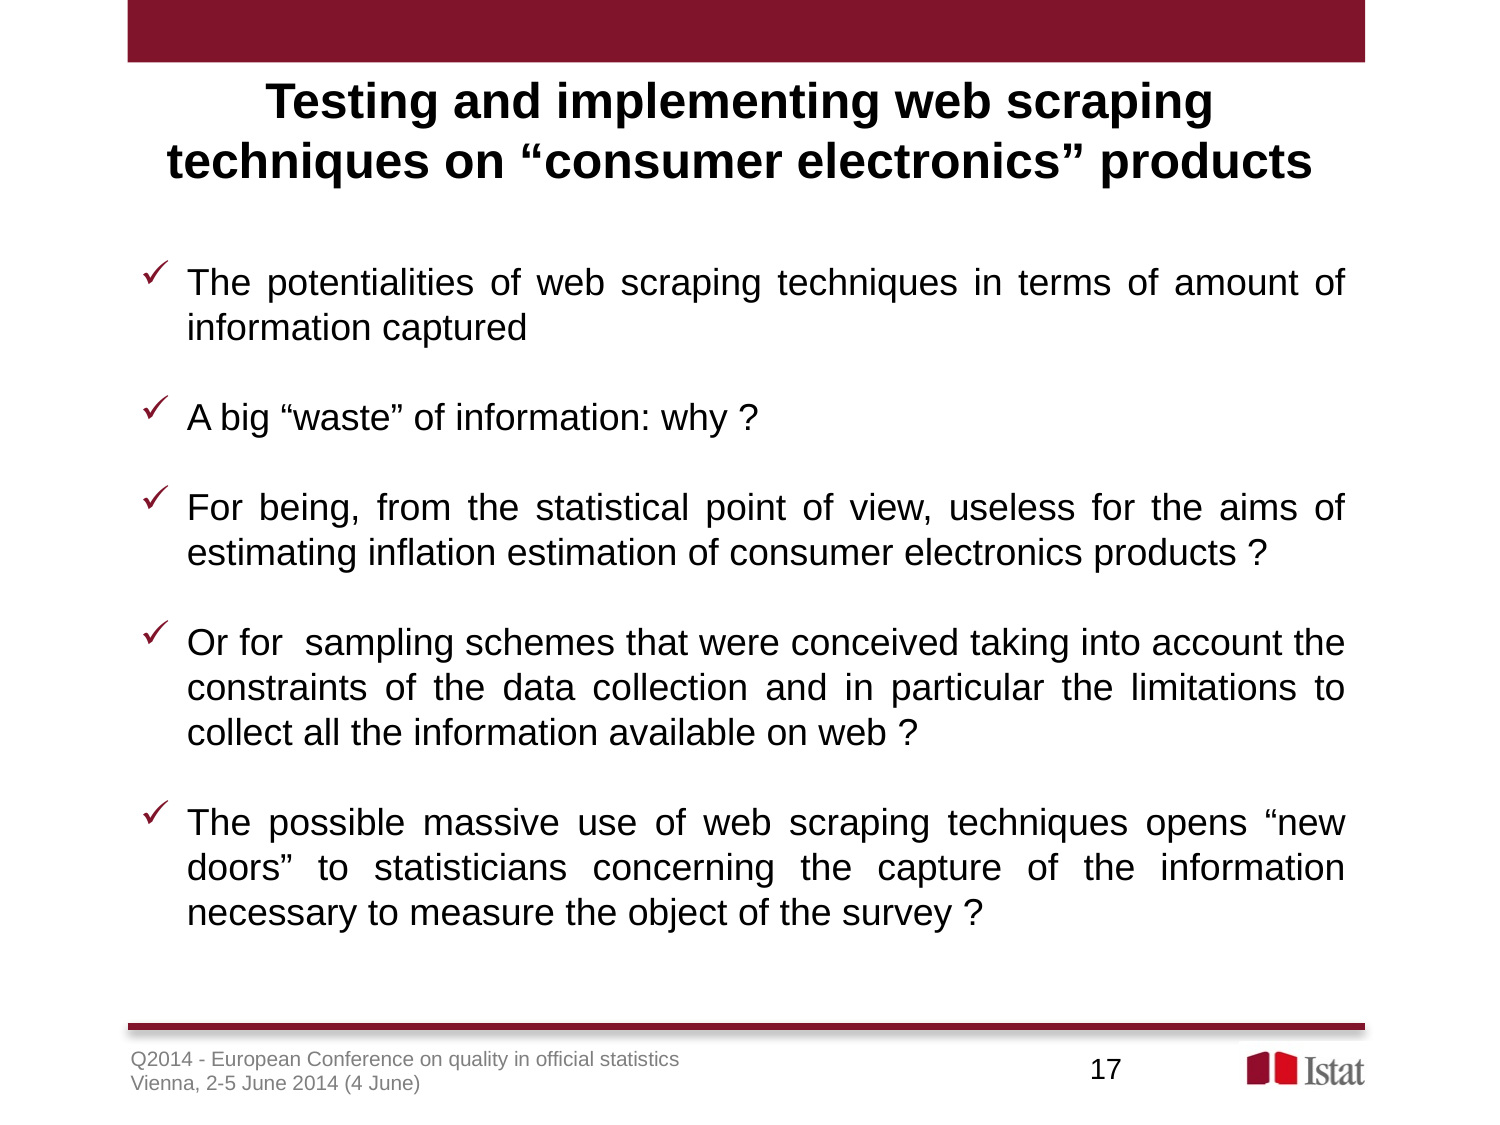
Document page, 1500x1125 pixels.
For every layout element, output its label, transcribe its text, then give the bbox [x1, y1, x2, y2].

slide_number 17 [1074, 1042, 1425, 1103]
text_box The potentialities of web scraping techniques in terms of amount of information captured A big “waste” of information: why ? For being, from the statistical point of view, useless for the aims of estimating inflation estimation of consumer electronics products ? Or for sampling schemes that were conceived taking into account the constraints of the data collection and in particular the limitations to collect all the information available on web ? The possible massive use of web scraping techniques opens “new doors” to statisticians concerning the capture of the information necessary to measure the object of the survey ? [125, 250, 1361, 941]
title Testing and implementing web scraping techniques on “consumer electronics” products [112, 60, 1368, 192]
